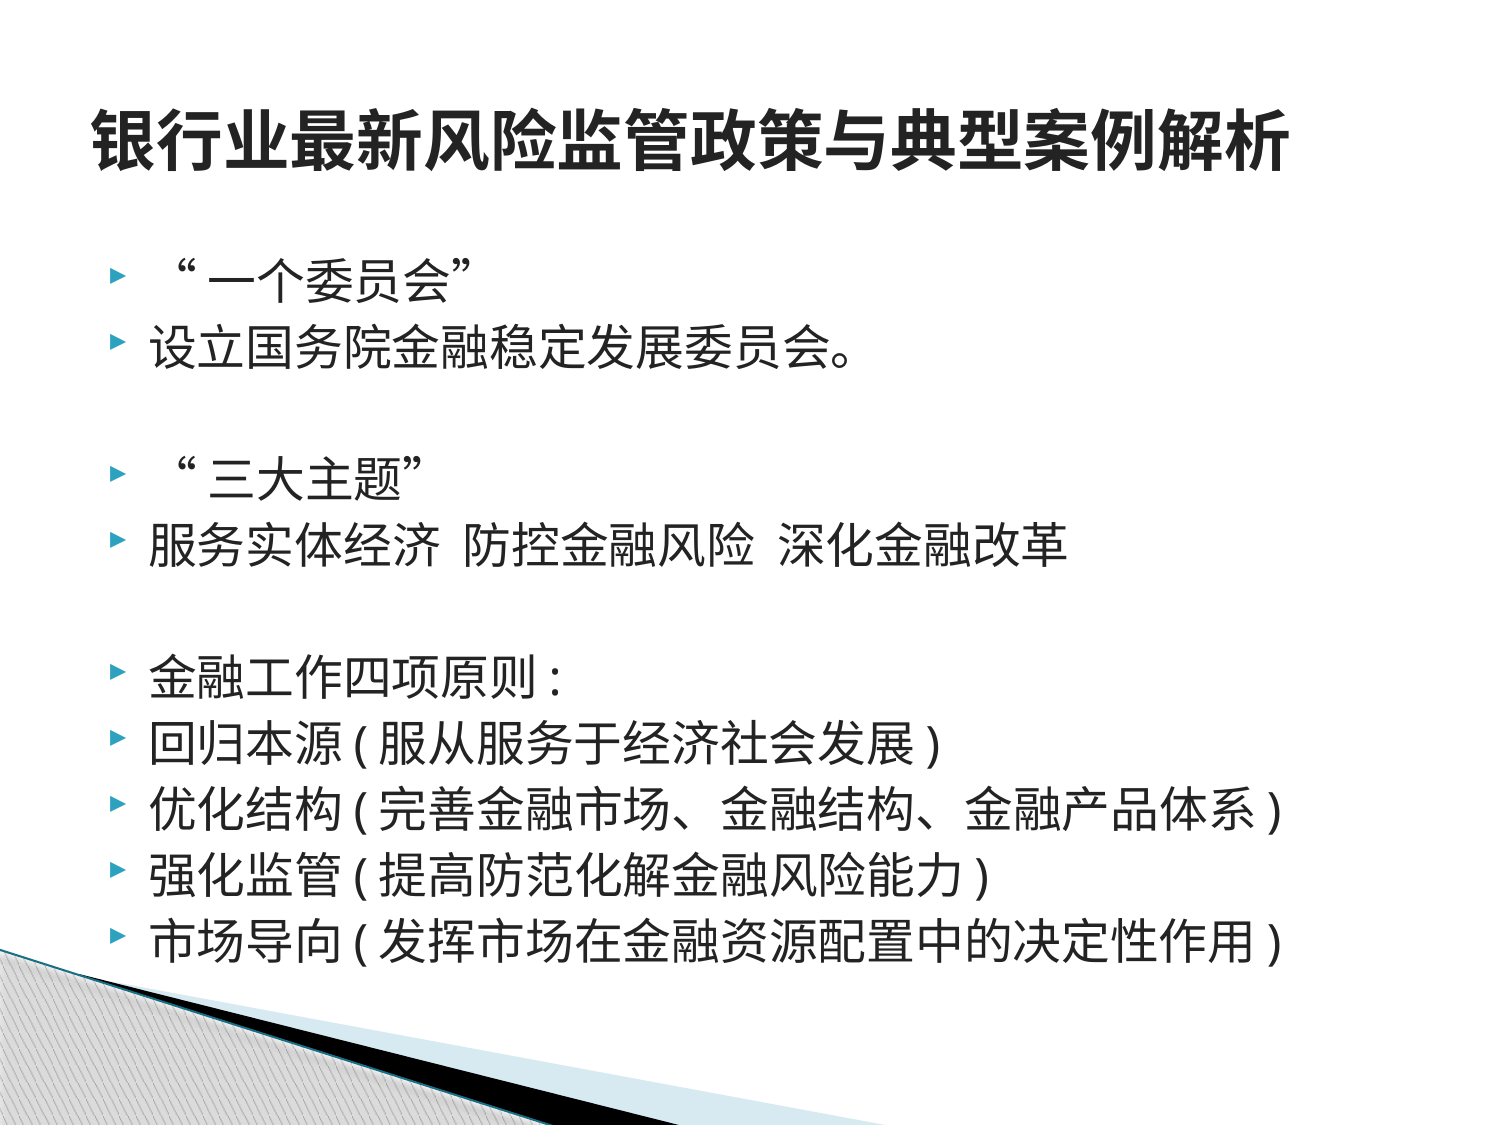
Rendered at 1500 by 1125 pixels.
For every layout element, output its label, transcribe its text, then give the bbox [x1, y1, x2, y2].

title 银行业最新风险监管政策与典型案例解析 [75, 45, 1425, 233]
list “一个委员会” 设立国务院金融稳定发展委员会。 “三大主题” 服务实体经济 防控金融风险 深化金融改革 金融工作四项原则: 回归本源(服从服务于经济社会发展) 优化结构(完善金融市场、金融结构、金融产品体系) 强化监管(提高防范化解金融风险能力) 市场导向(发挥市场在金融资源配置中的决定性作用) [75, 243, 1425, 986]
